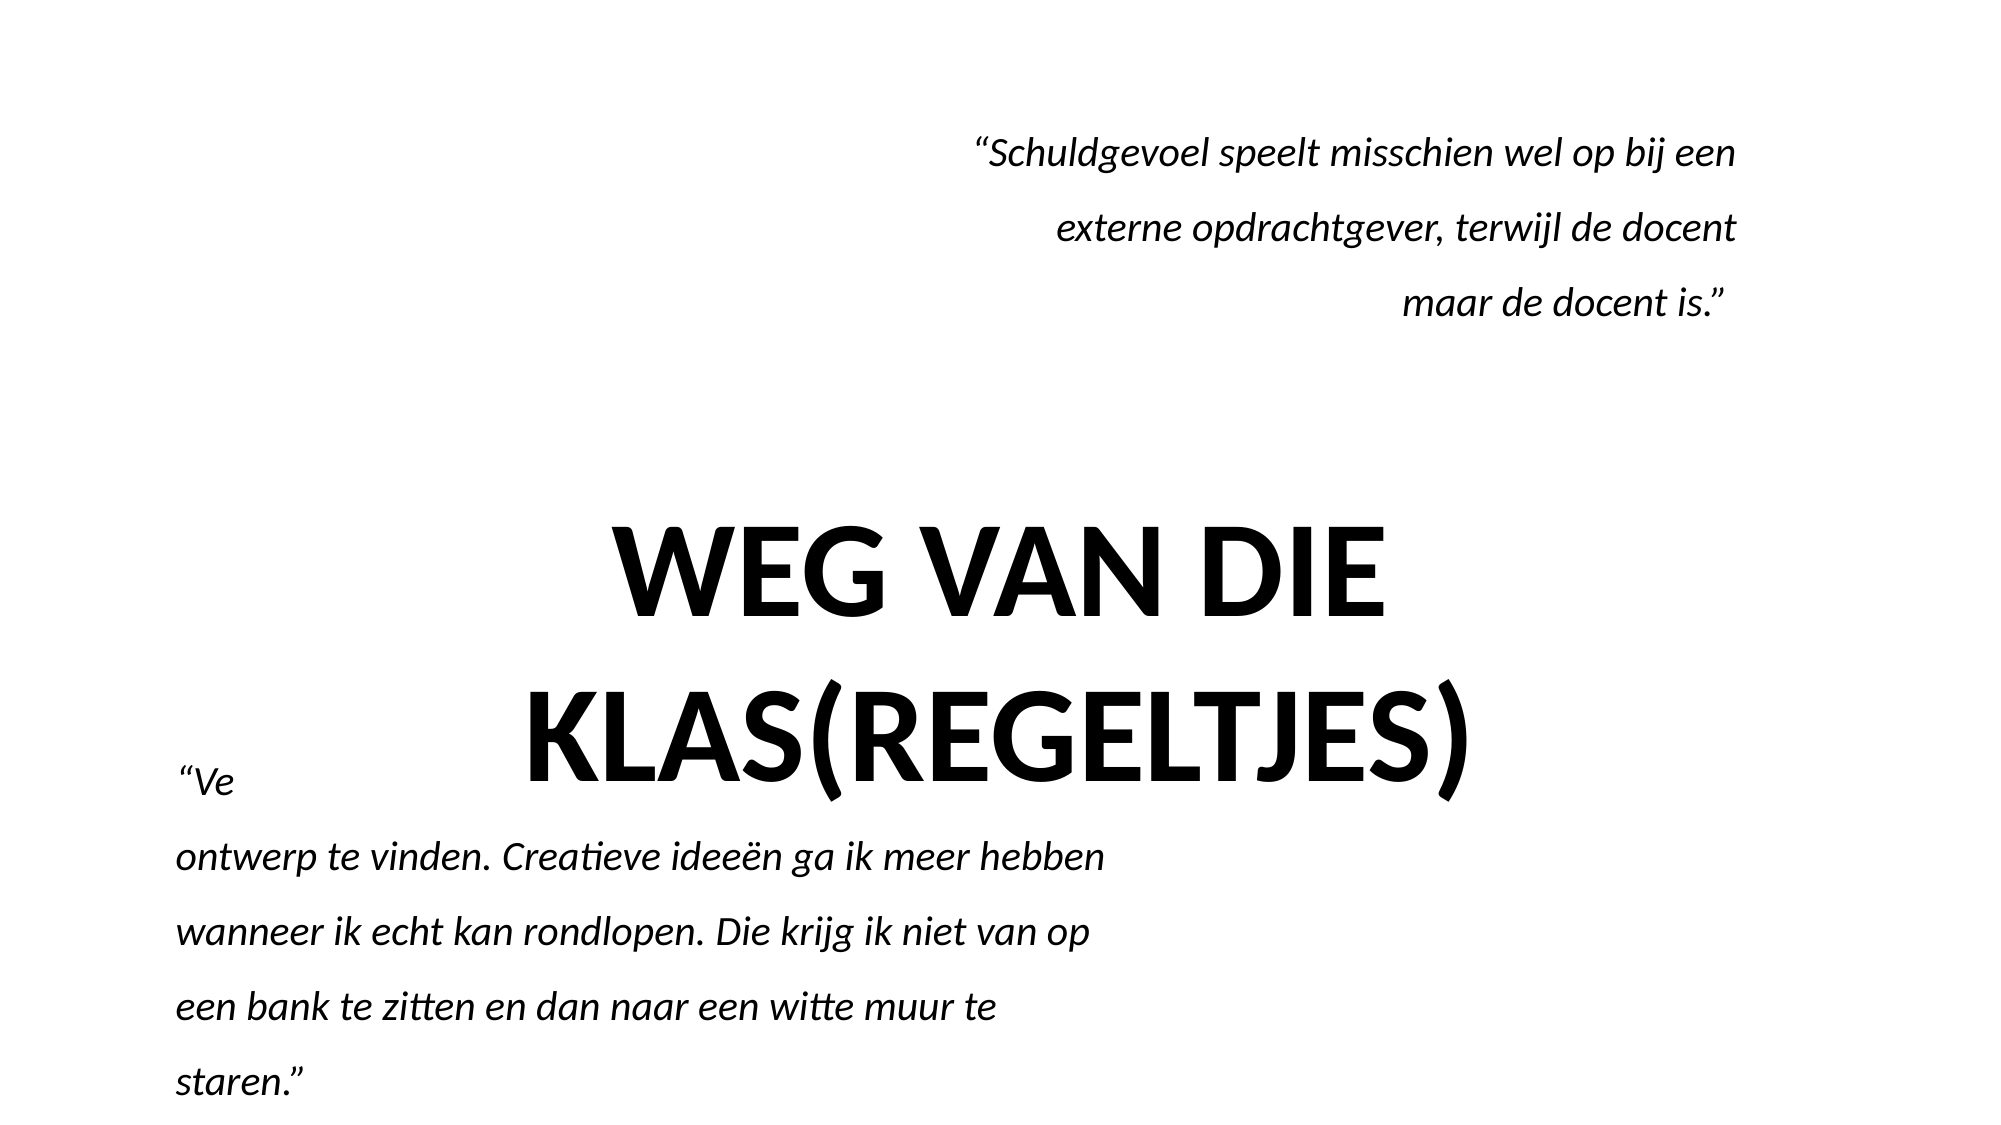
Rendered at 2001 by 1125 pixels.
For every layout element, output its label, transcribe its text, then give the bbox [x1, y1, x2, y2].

text_box “Verplicht creatief zijn is zo geforceerd om een goed ontwerp te vinden. Creatieve ideeën ga ik meer hebben wanneer ik echt kan rondlopen. Die krijg ik niet van op een bank te zitten en dan naar een witte muur te staren.” [160, 721, 1161, 1112]
text_box “Schuldgevoel speelt misschien wel op bij een externe opdrachtgever, terwijl de docent maar de docent is.” [949, 92, 1753, 333]
text_box weg van die klas(regeltjes) [233, 471, 1767, 817]
